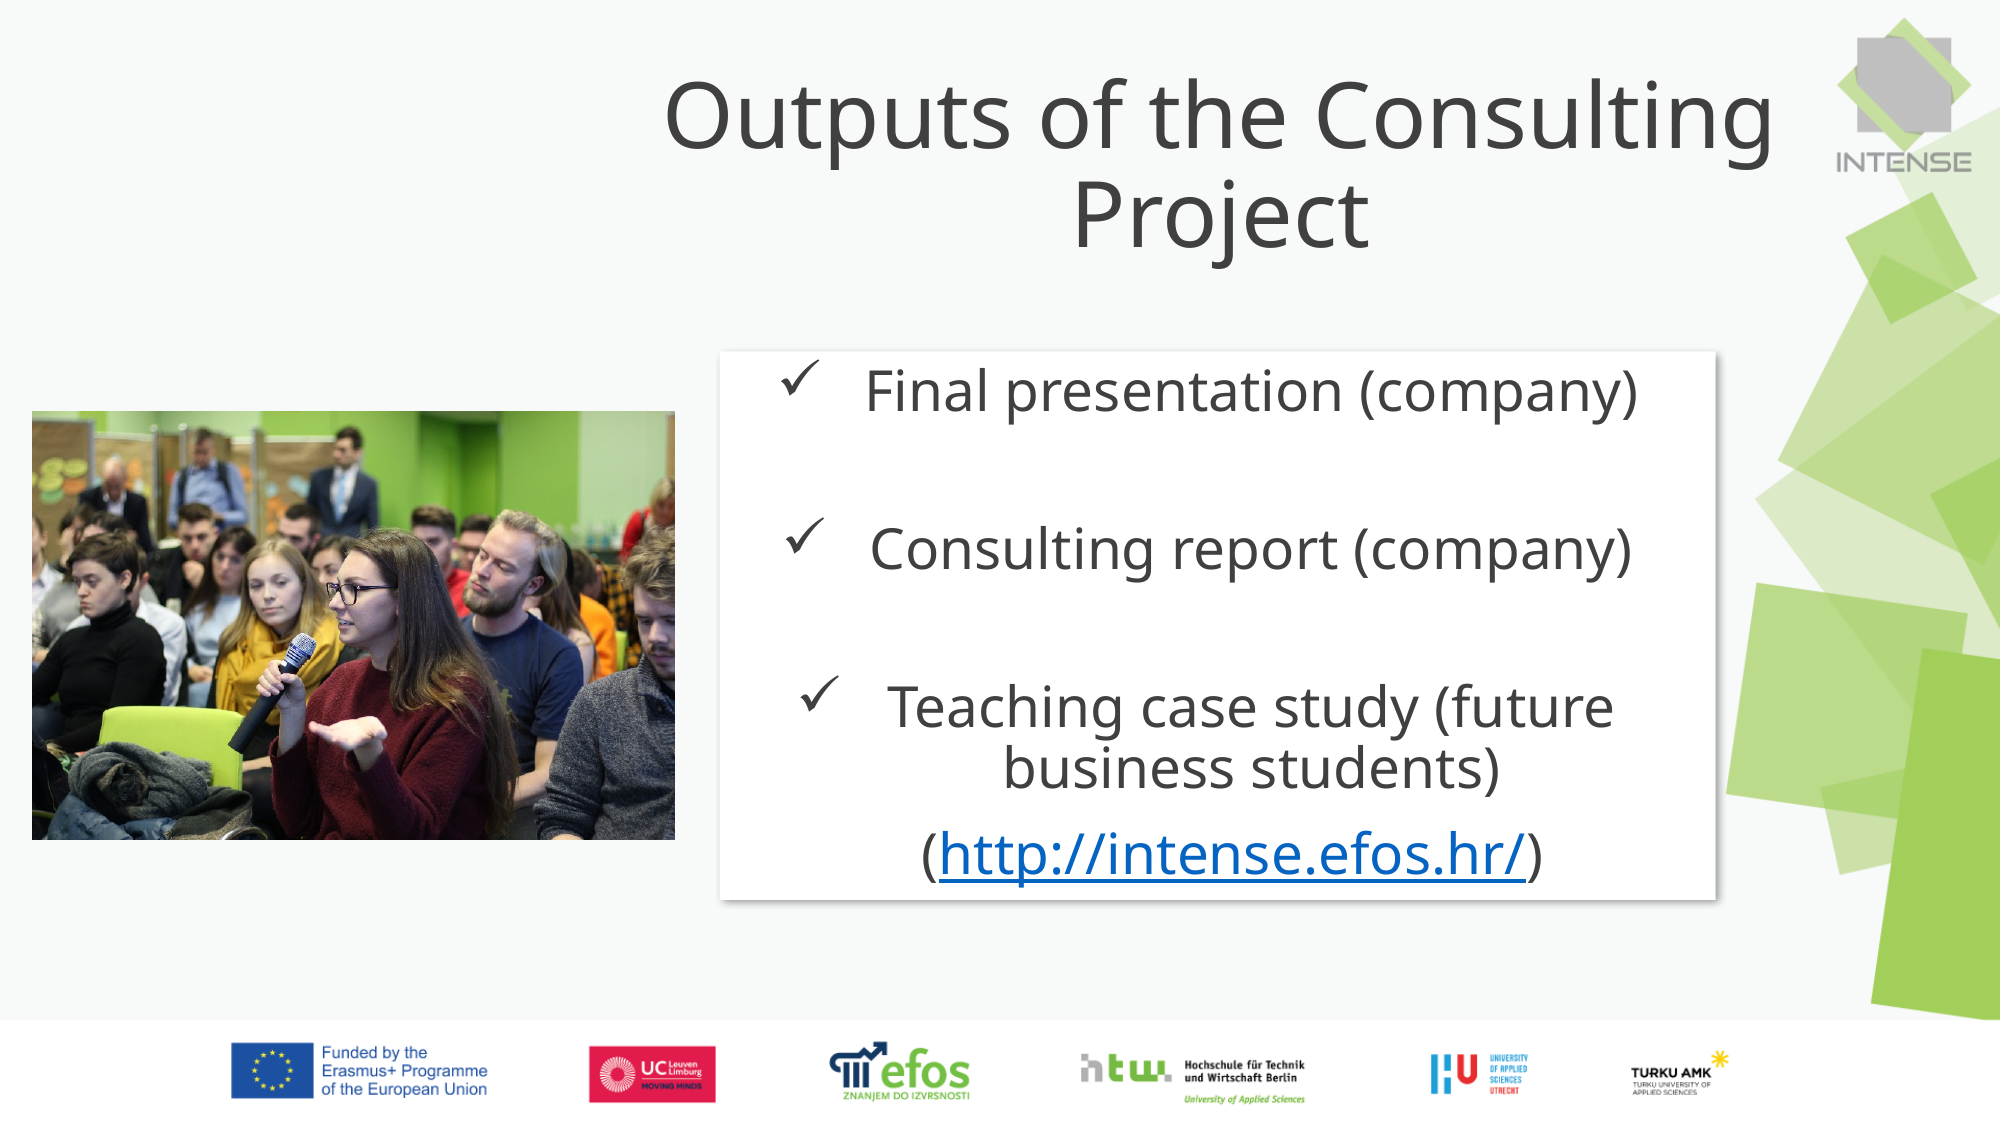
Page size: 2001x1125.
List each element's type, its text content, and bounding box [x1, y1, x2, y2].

text_box Final presentation (company) Consulting report (company) Teaching case study (future business students) (http://intense.efos.hr/) [719, 351, 1716, 900]
picture [0, 0, 2000, 1125]
text_box Outputs of the Consulting Project [578, 59, 1863, 278]
